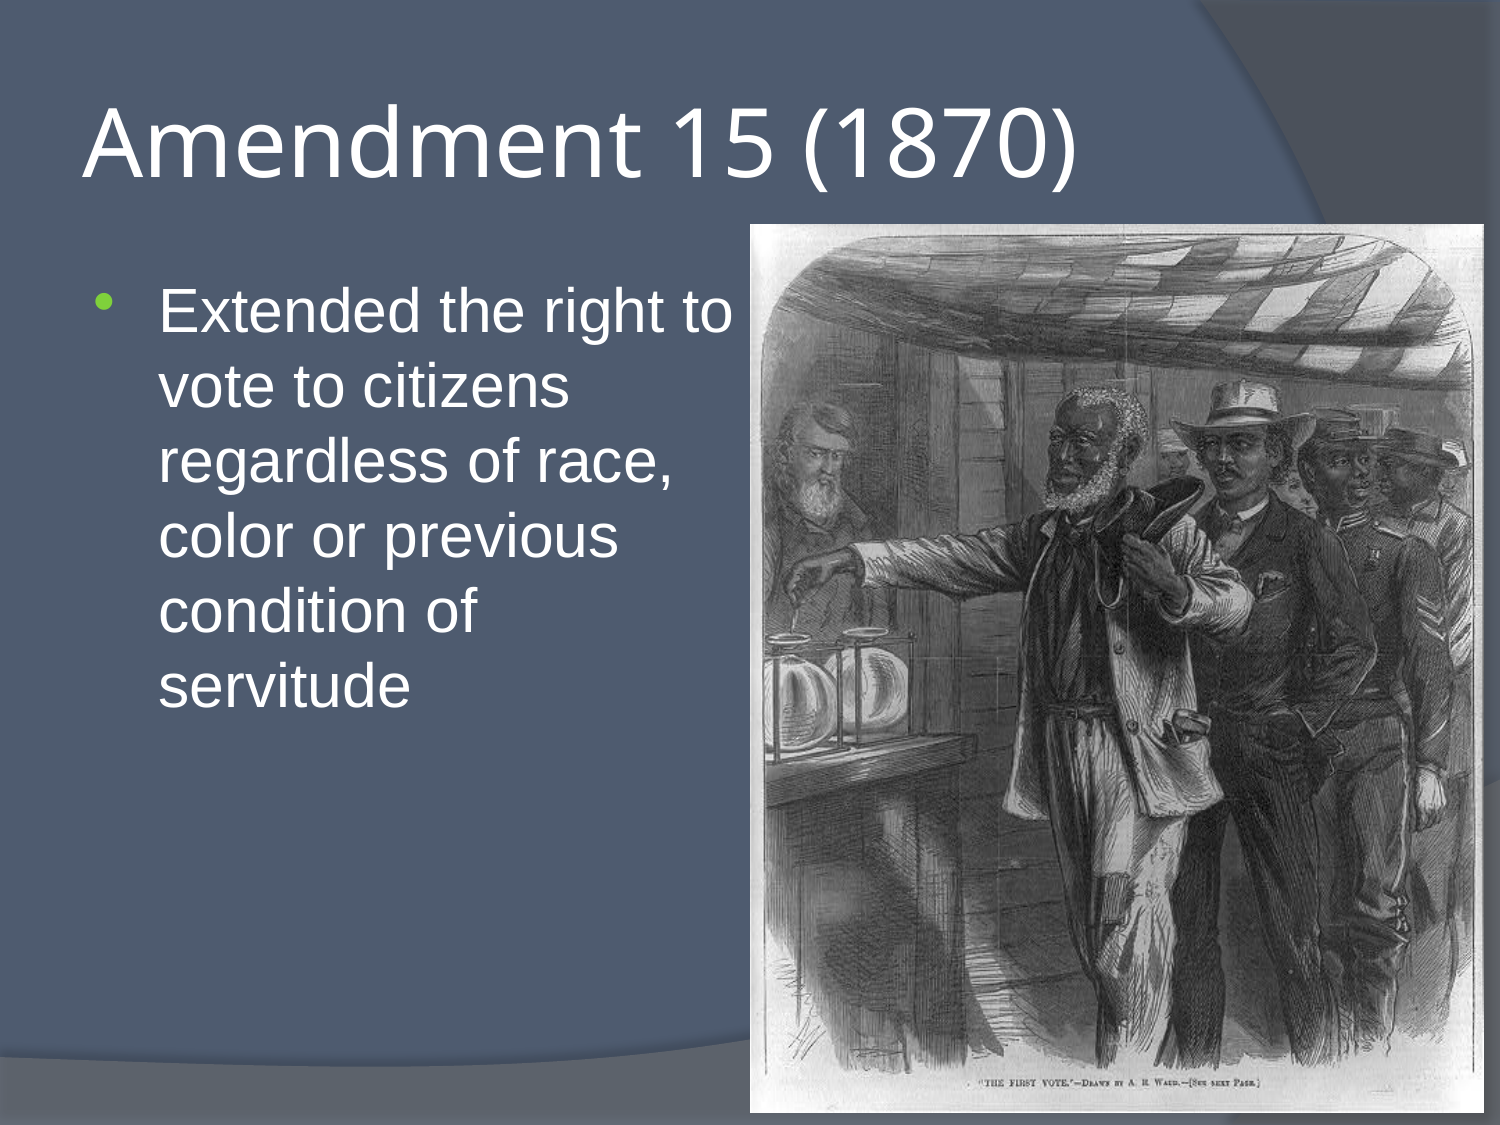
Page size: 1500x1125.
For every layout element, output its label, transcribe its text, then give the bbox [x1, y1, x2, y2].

picture [749, 224, 1484, 1113]
list Extended the right to vote to citizens regardless of race, color or previous condition of servitude [75, 262, 740, 1005]
title Amendment 15 (1870) [75, 45, 1300, 233]
